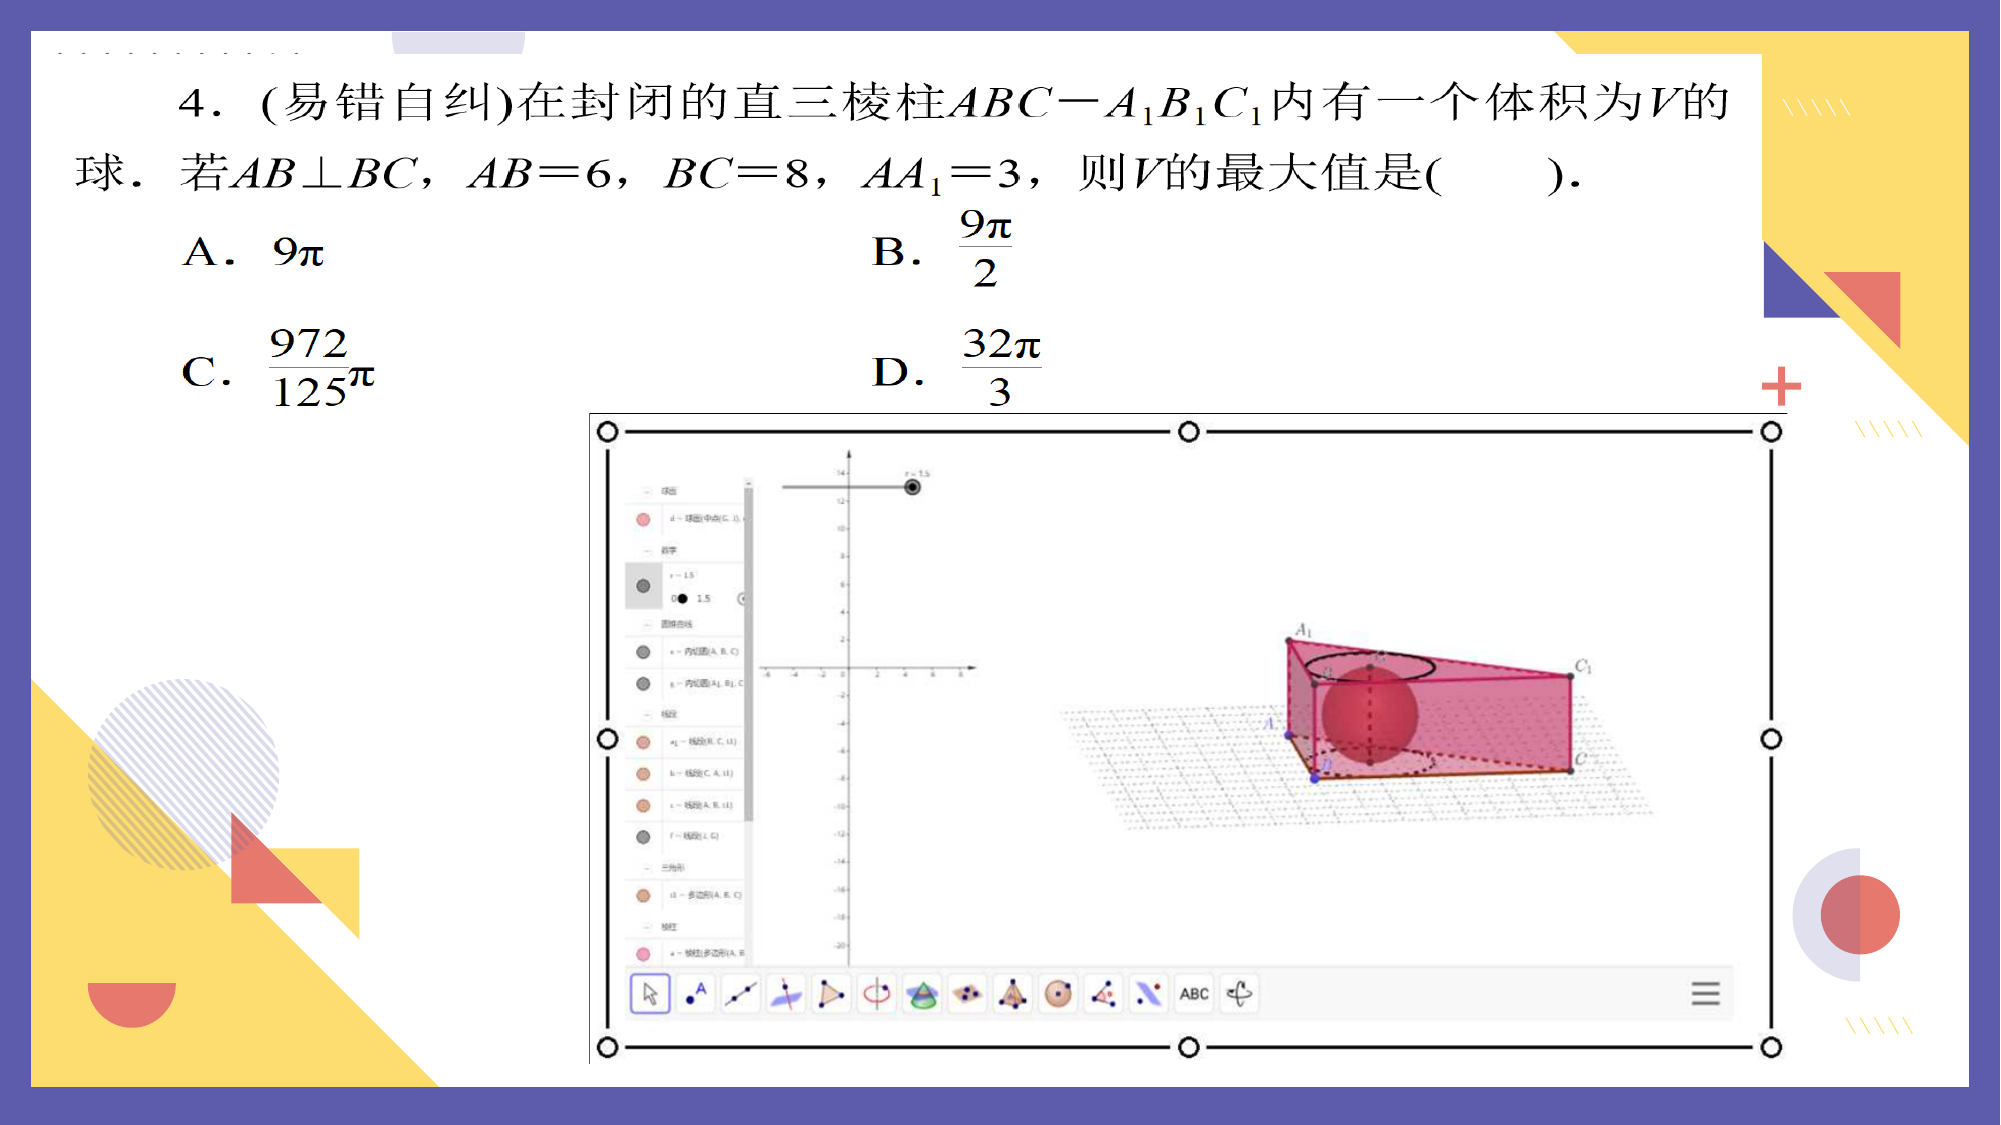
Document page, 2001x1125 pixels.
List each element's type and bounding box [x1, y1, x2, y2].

text_box [0, 0, 2000, 1125]
picture [46, 54, 1762, 421]
